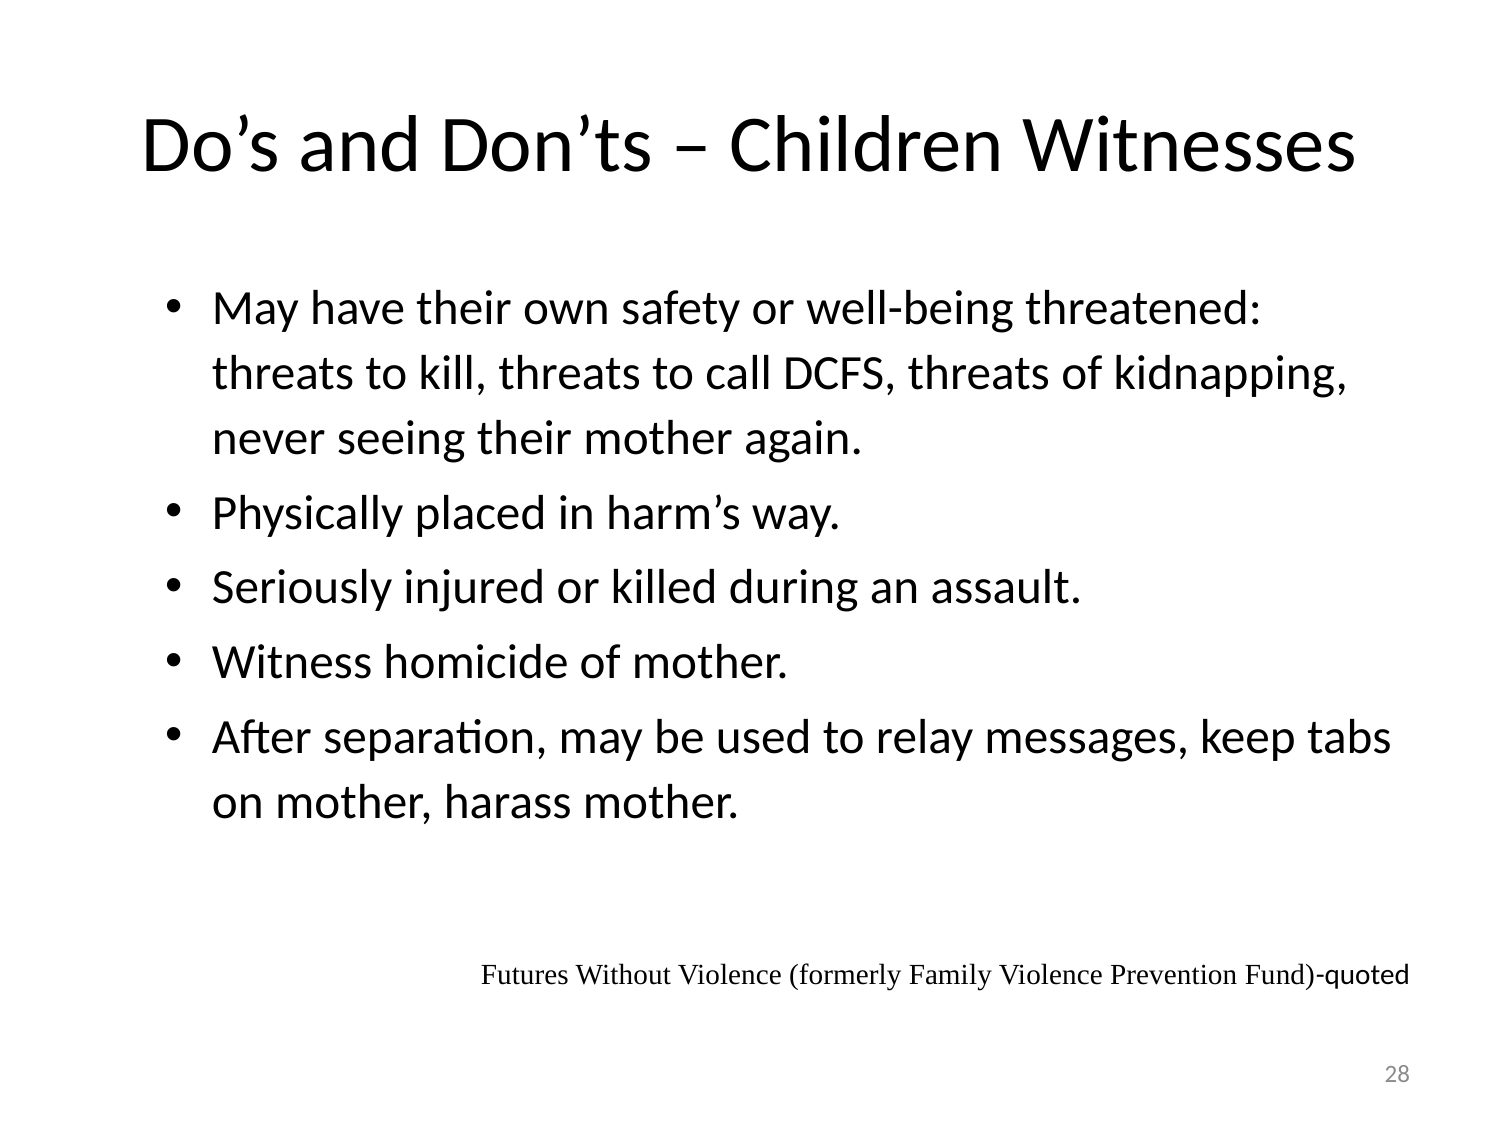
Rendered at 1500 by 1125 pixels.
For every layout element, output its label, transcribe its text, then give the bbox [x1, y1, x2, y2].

title Do’s and Don’ts – Children Witnesses [75, 45, 1425, 233]
list May have their own safety or well-being threatened: threats to kill, threats to call DCFS, threats of kidnapping, never seeing their mother again. Physically placed in harm’s way. Seriously injured or killed during an assault. Witness homicide of mother. After separation, may be used to relay messages, keep tabs on mother, harass mother. Futures Without Violence (formerly Family Violence Prevention Fund)-quoted [75, 262, 1425, 1005]
slide_number 28 [1074, 1042, 1425, 1103]
